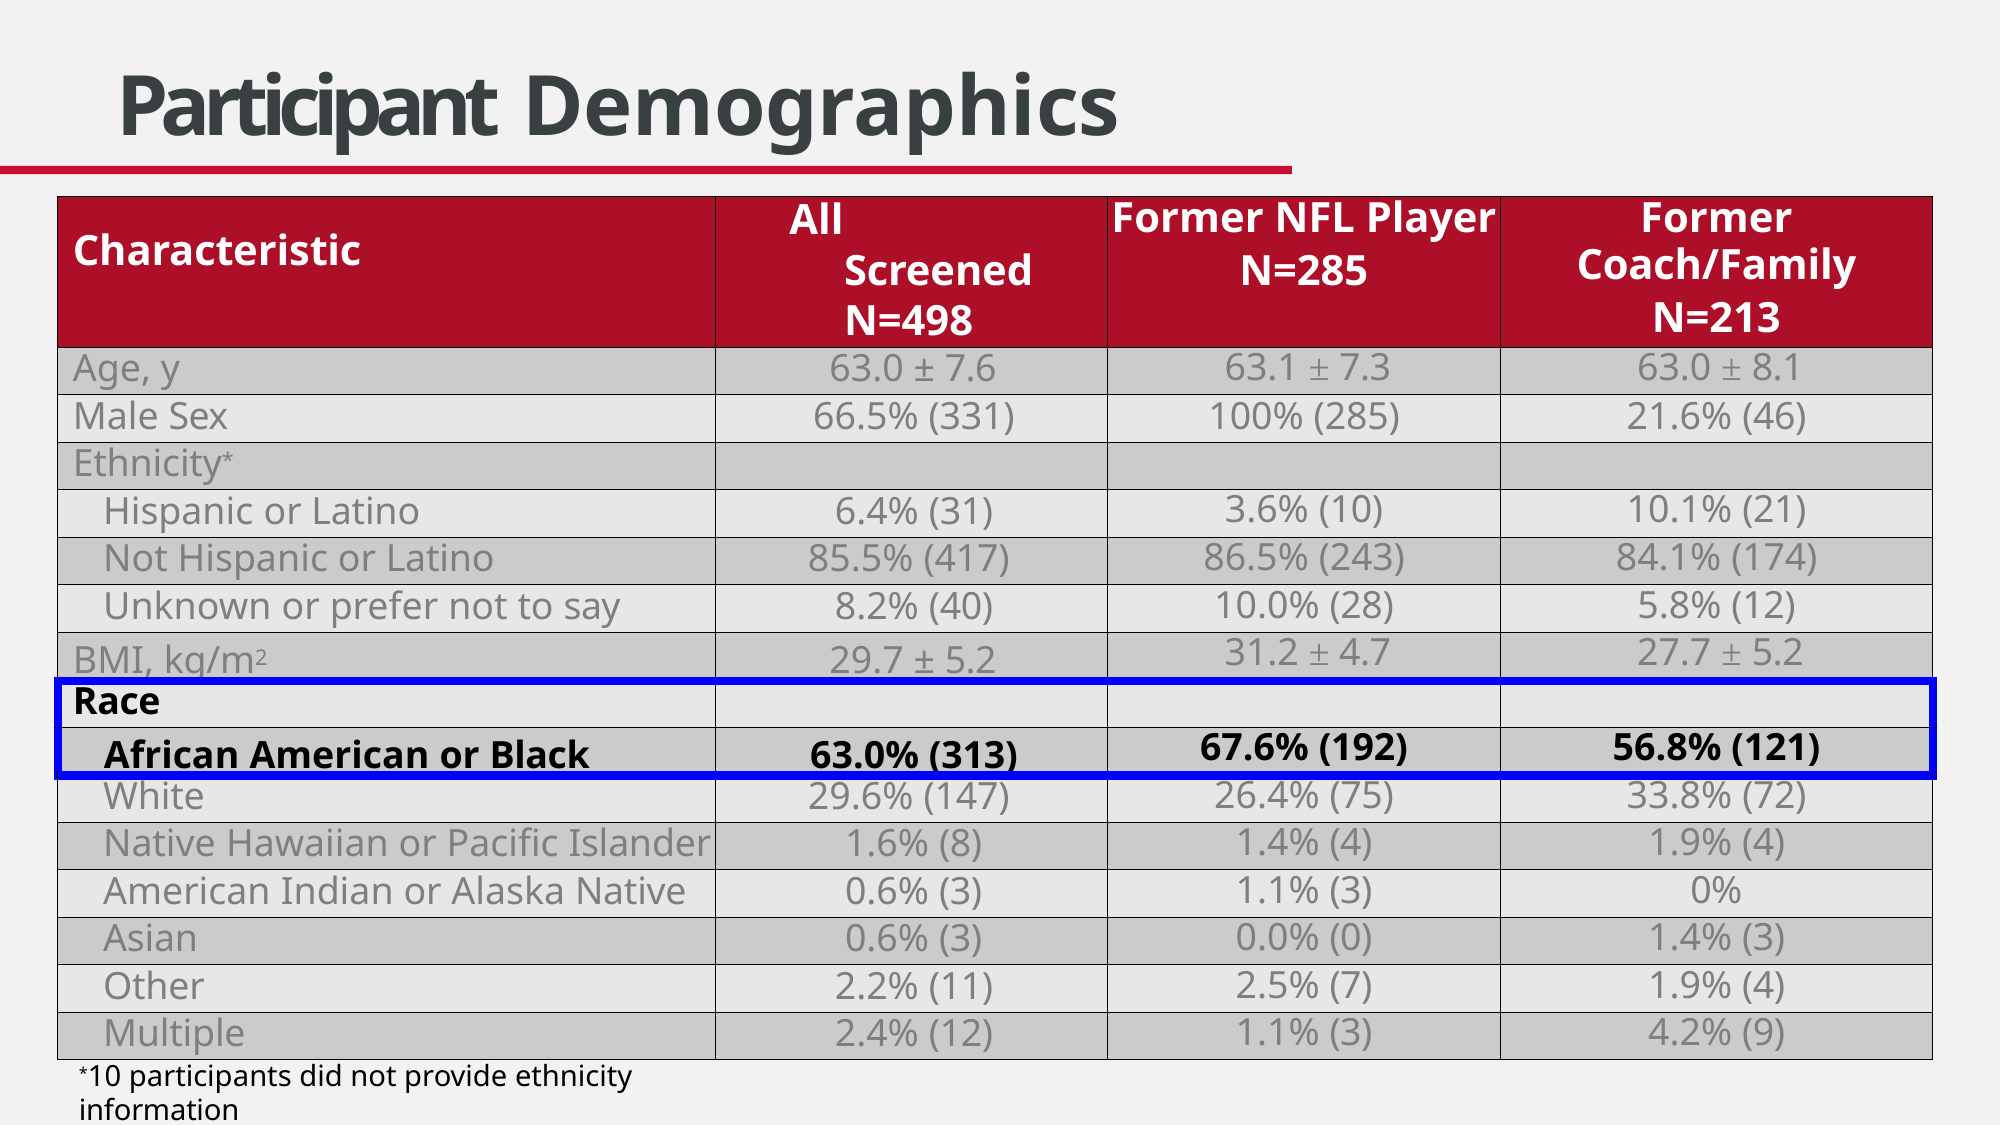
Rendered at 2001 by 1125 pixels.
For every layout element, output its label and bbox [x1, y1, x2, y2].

text_box [0, 0, 2000, 1125]
